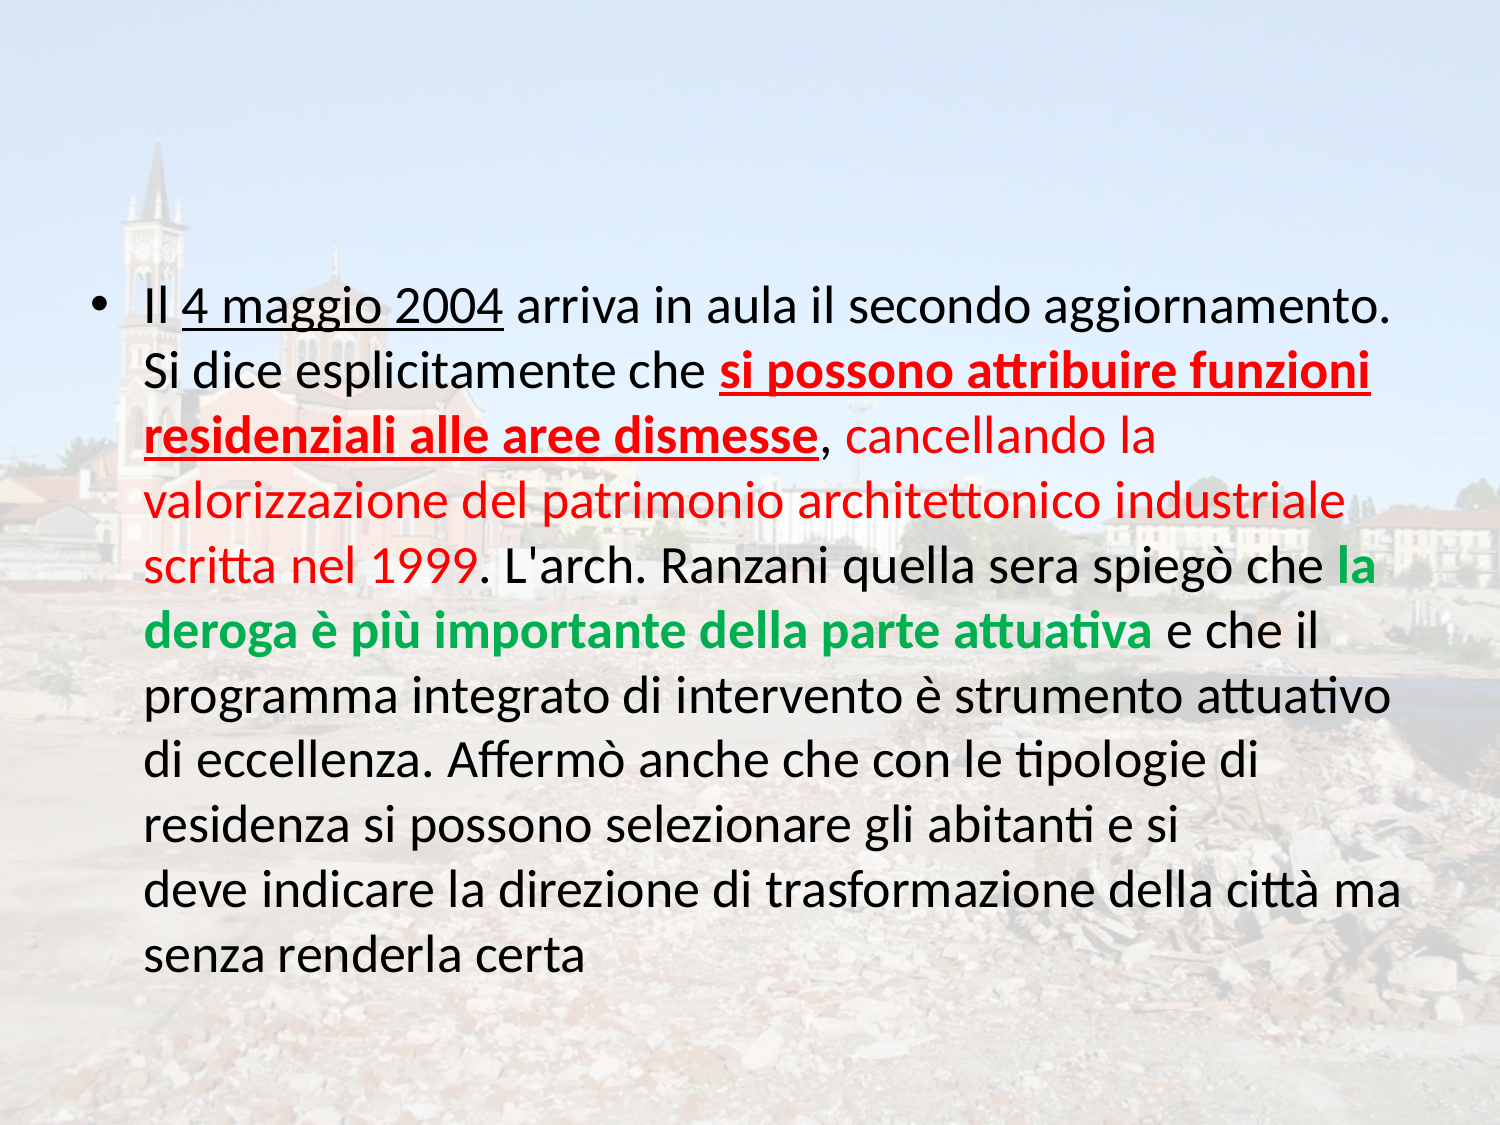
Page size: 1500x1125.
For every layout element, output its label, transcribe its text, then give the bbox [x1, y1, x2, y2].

list Il 4 maggio 2004 arriva in aula il secondo aggiornamento. Si dice esplicitamente che si possono attribuire funzioni residenziali alle aree dismesse, cancellando la valorizzazione del patrimonio architettonico industriale scritta nel 1999. L'arch. Ranzani quella sera spiegò che la deroga è più importante della parte attuativa e che il programma integrato di intervento è strumento attuativo di eccellenza. Affermò anche che con le tipologie di residenza si possono selezionare gli abitanti e si deve indicare la direzione di trasformazione della città ma senza renderla certa [75, 262, 1425, 1005]
